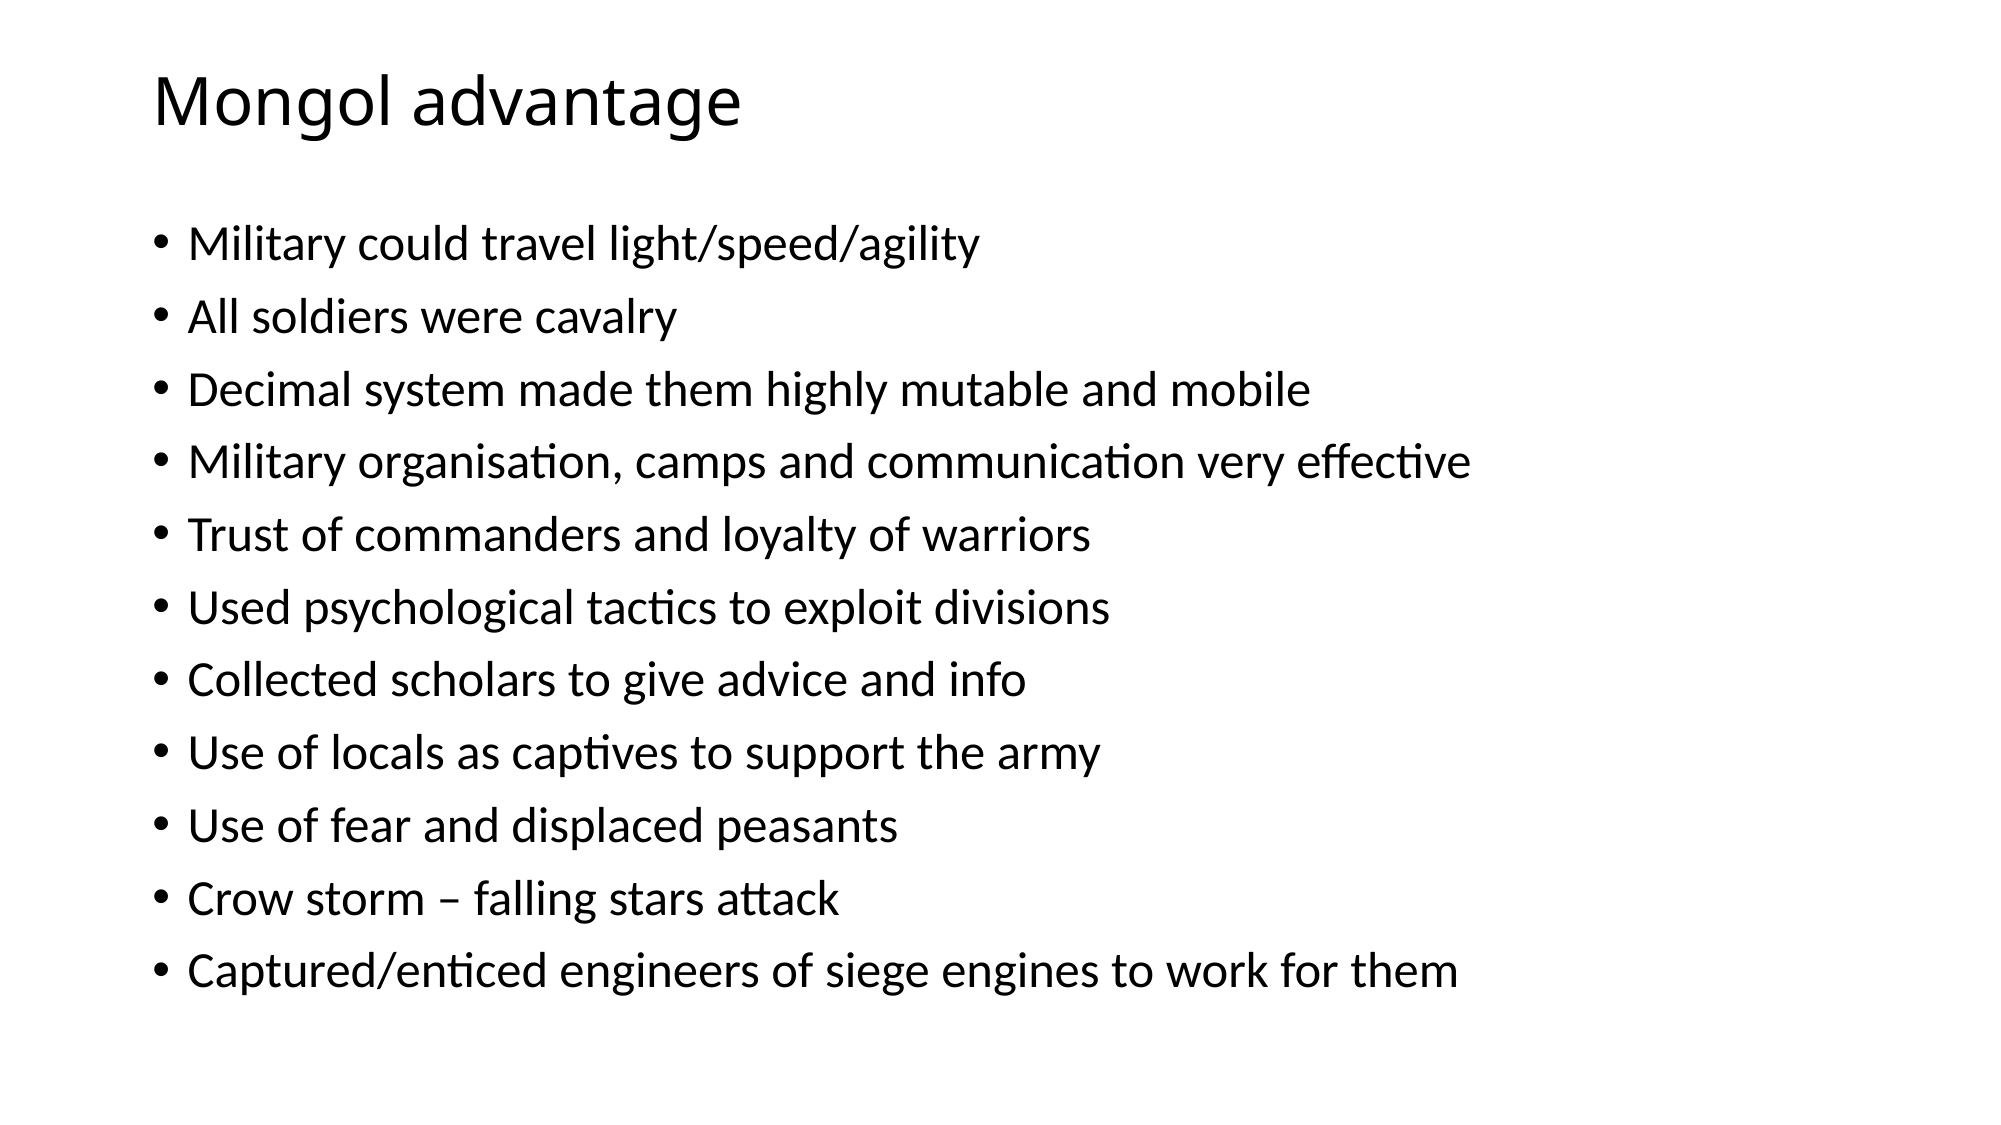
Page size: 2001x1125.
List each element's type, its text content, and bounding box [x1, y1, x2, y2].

title Mongol advantage [137, 59, 1863, 148]
list Military could travel light/speed/agility All soldiers were cavalry Decimal system made them highly mutable and mobile Military organisation, camps and communication very effective Trust of commanders and loyalty of warriors Used psychological tactics to exploit divisions Collected scholars to give advice and info Use of locals as captives to support the army Use of fear and displaced peasants Crow storm – falling stars attack Captured/enticed engineers of siege engines to work for them [137, 209, 1863, 1014]
